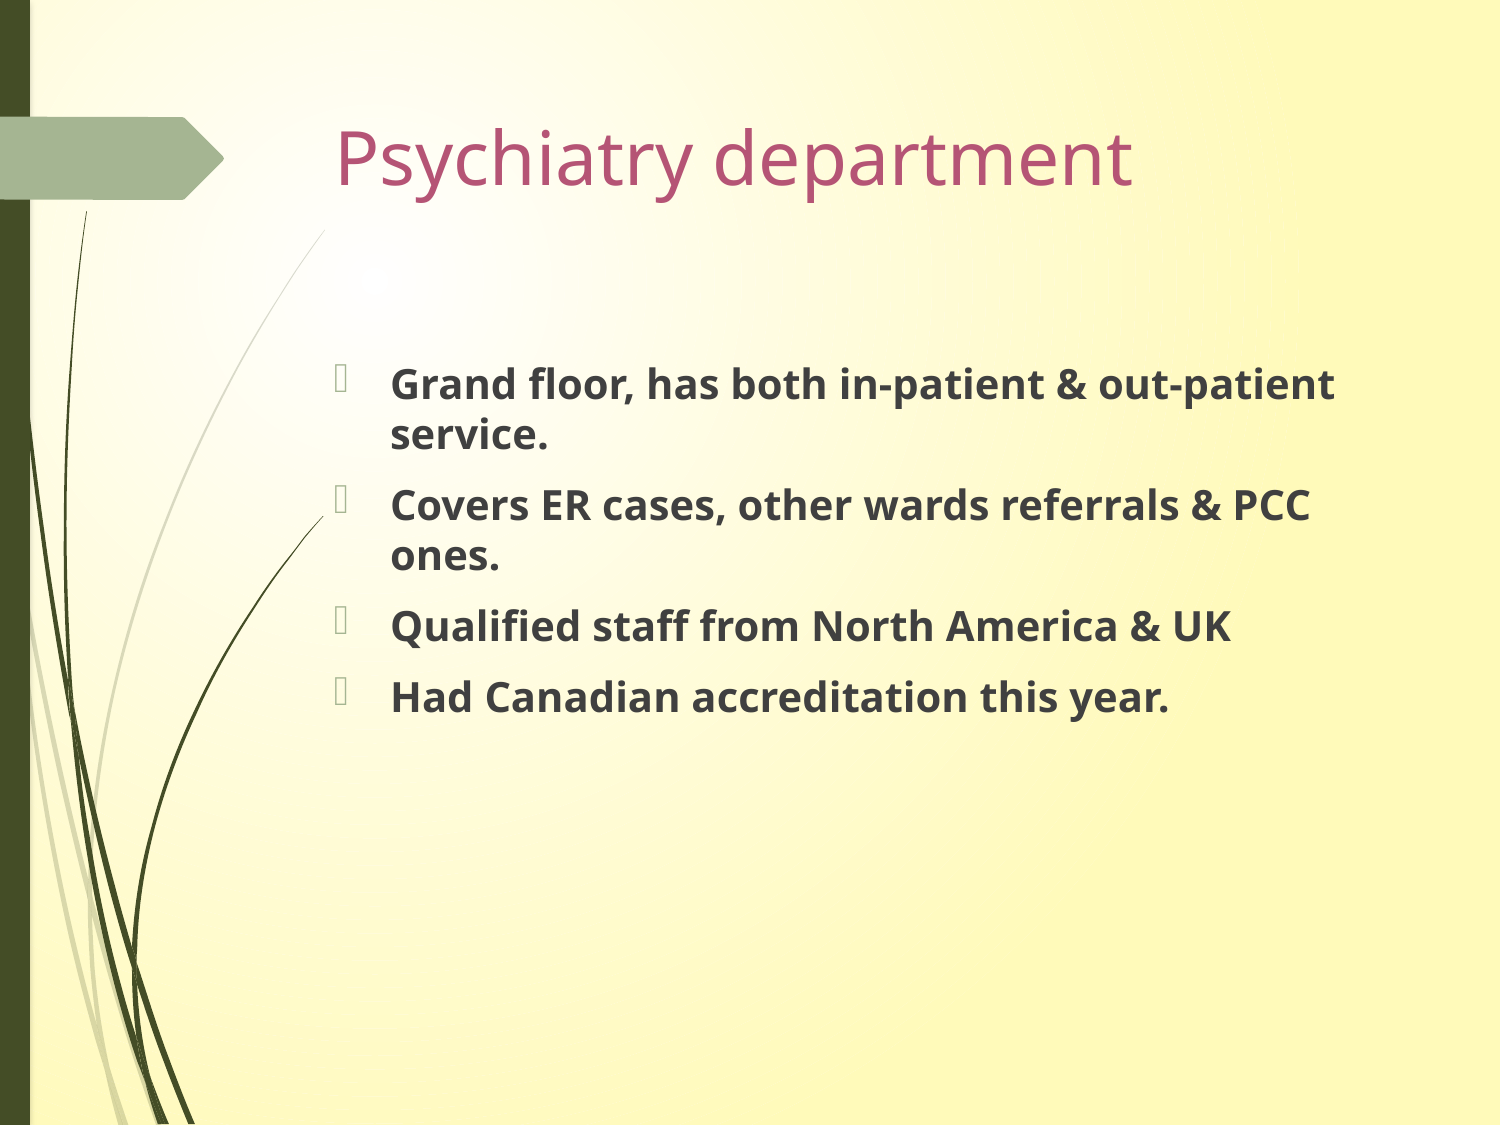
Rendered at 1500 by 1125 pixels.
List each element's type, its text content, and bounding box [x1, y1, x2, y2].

list Grand floor, has both in-patient & out-patient service. Covers ER cases, other wards referrals & PCC ones. Qualified staff from North America & UK Had Canadian accreditation this year. [318, 350, 1400, 970]
title Psychiatry department [319, 102, 1400, 313]
